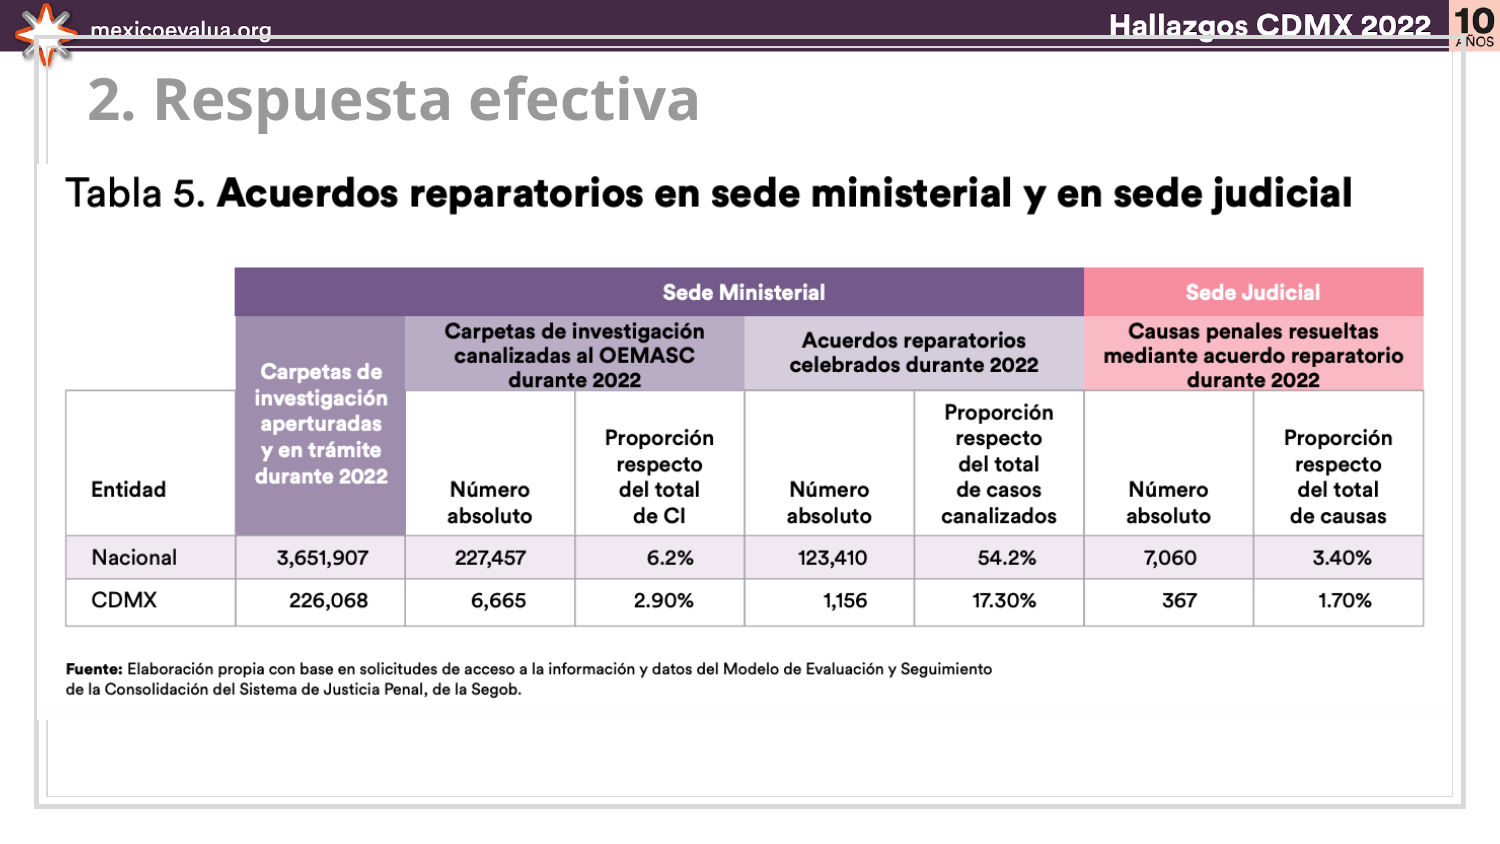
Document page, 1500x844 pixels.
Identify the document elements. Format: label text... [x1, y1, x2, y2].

text_box 2. Respuesta efectiva [72, 54, 772, 140]
picture [0, 0, 1500, 844]
